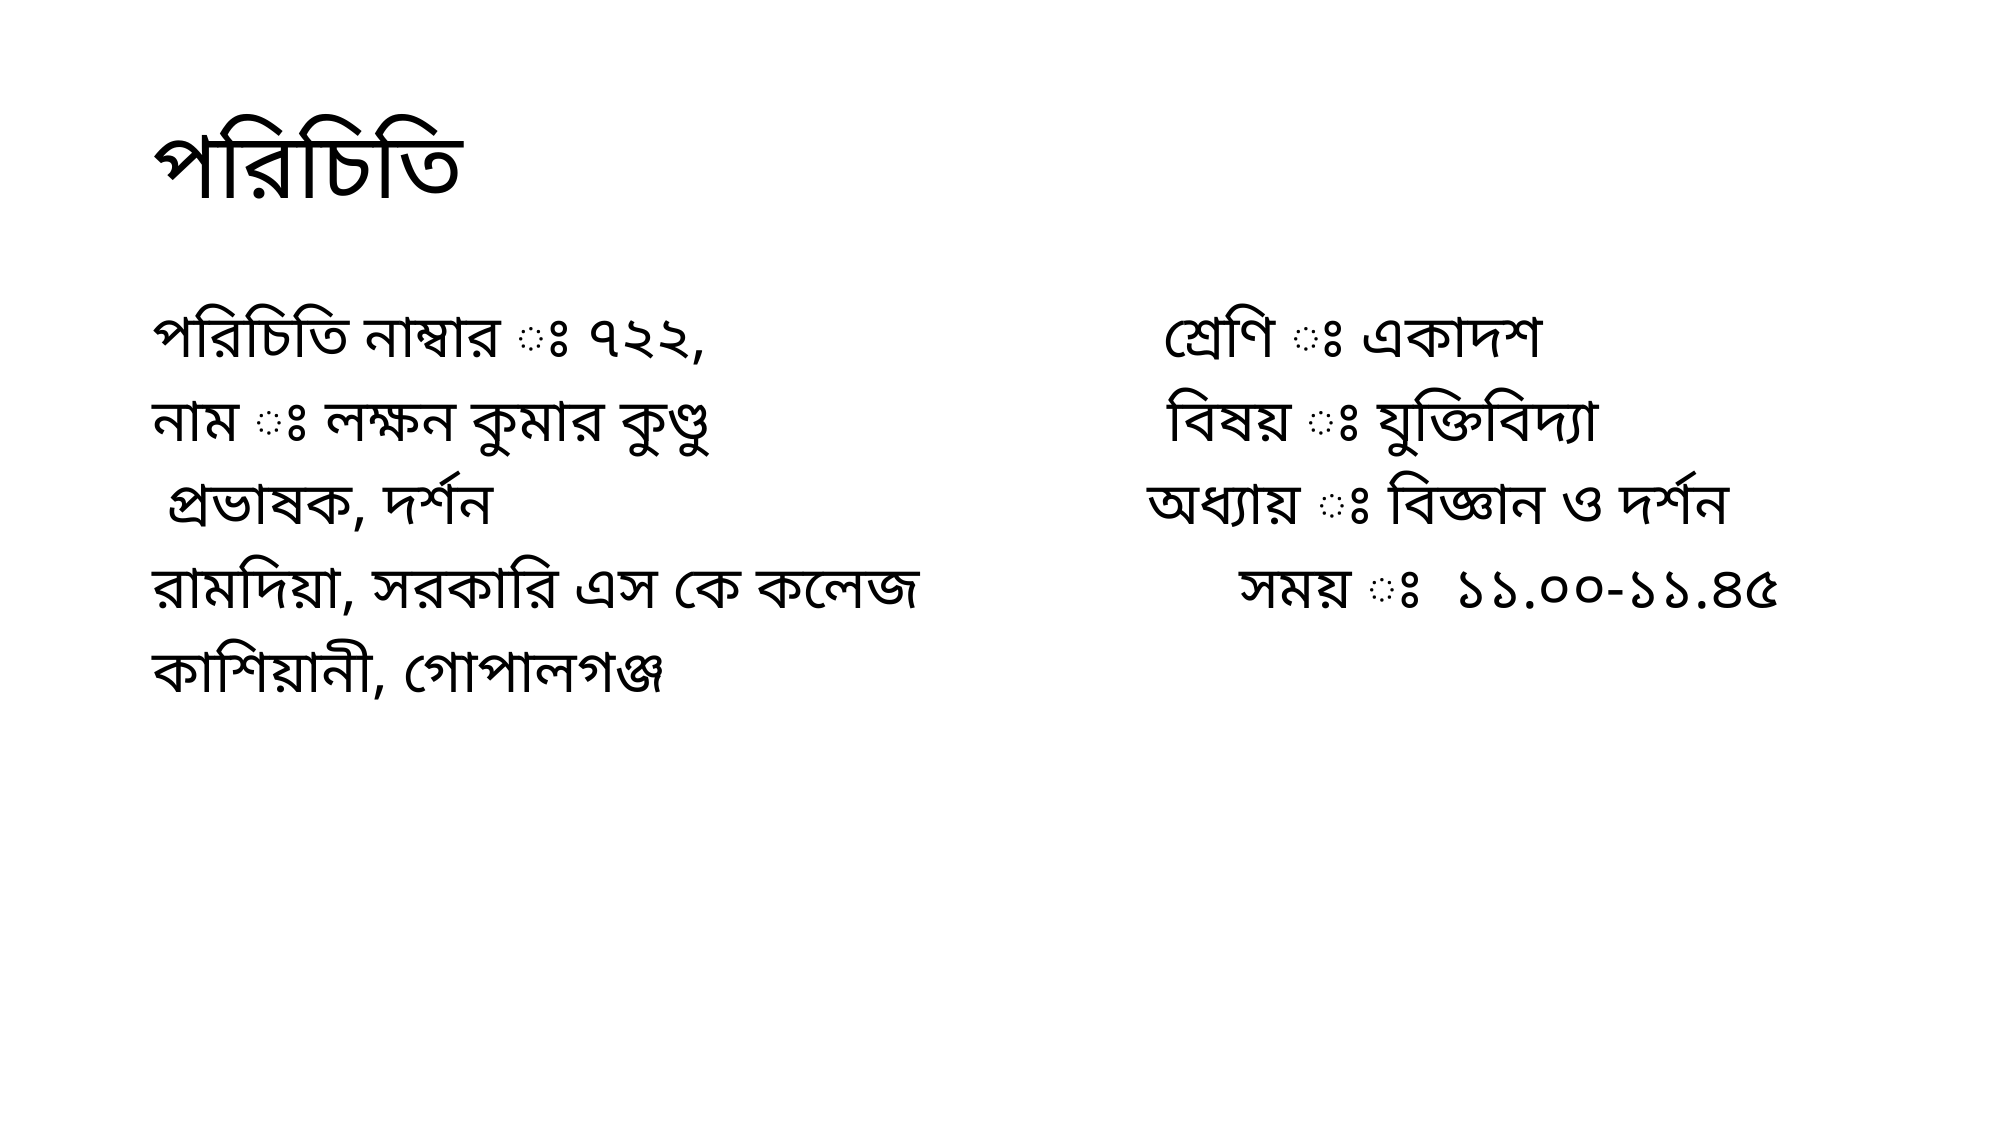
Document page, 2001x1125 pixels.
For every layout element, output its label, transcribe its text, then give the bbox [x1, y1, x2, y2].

list পরিচিতি নাম্বার ঃ ৭২২, শ্রেণি ঃ একাদশ নাম ঃ লক্ষন কুমার কুণ্ডু বিষয় ঃ যুক্তিবিদ্যা প্রভাষক, দর্শন অধ্যায় ঃ বিজ্ঞান ও দর্শন রামদিয়া, সরকারি এস কে কলেজ সময় ঃ ১১.০০-১১.৪৫ কাশিয়ানী, গোপালগঞ্জ [137, 299, 1863, 1014]
title পরিচিতি [137, 59, 1863, 278]
